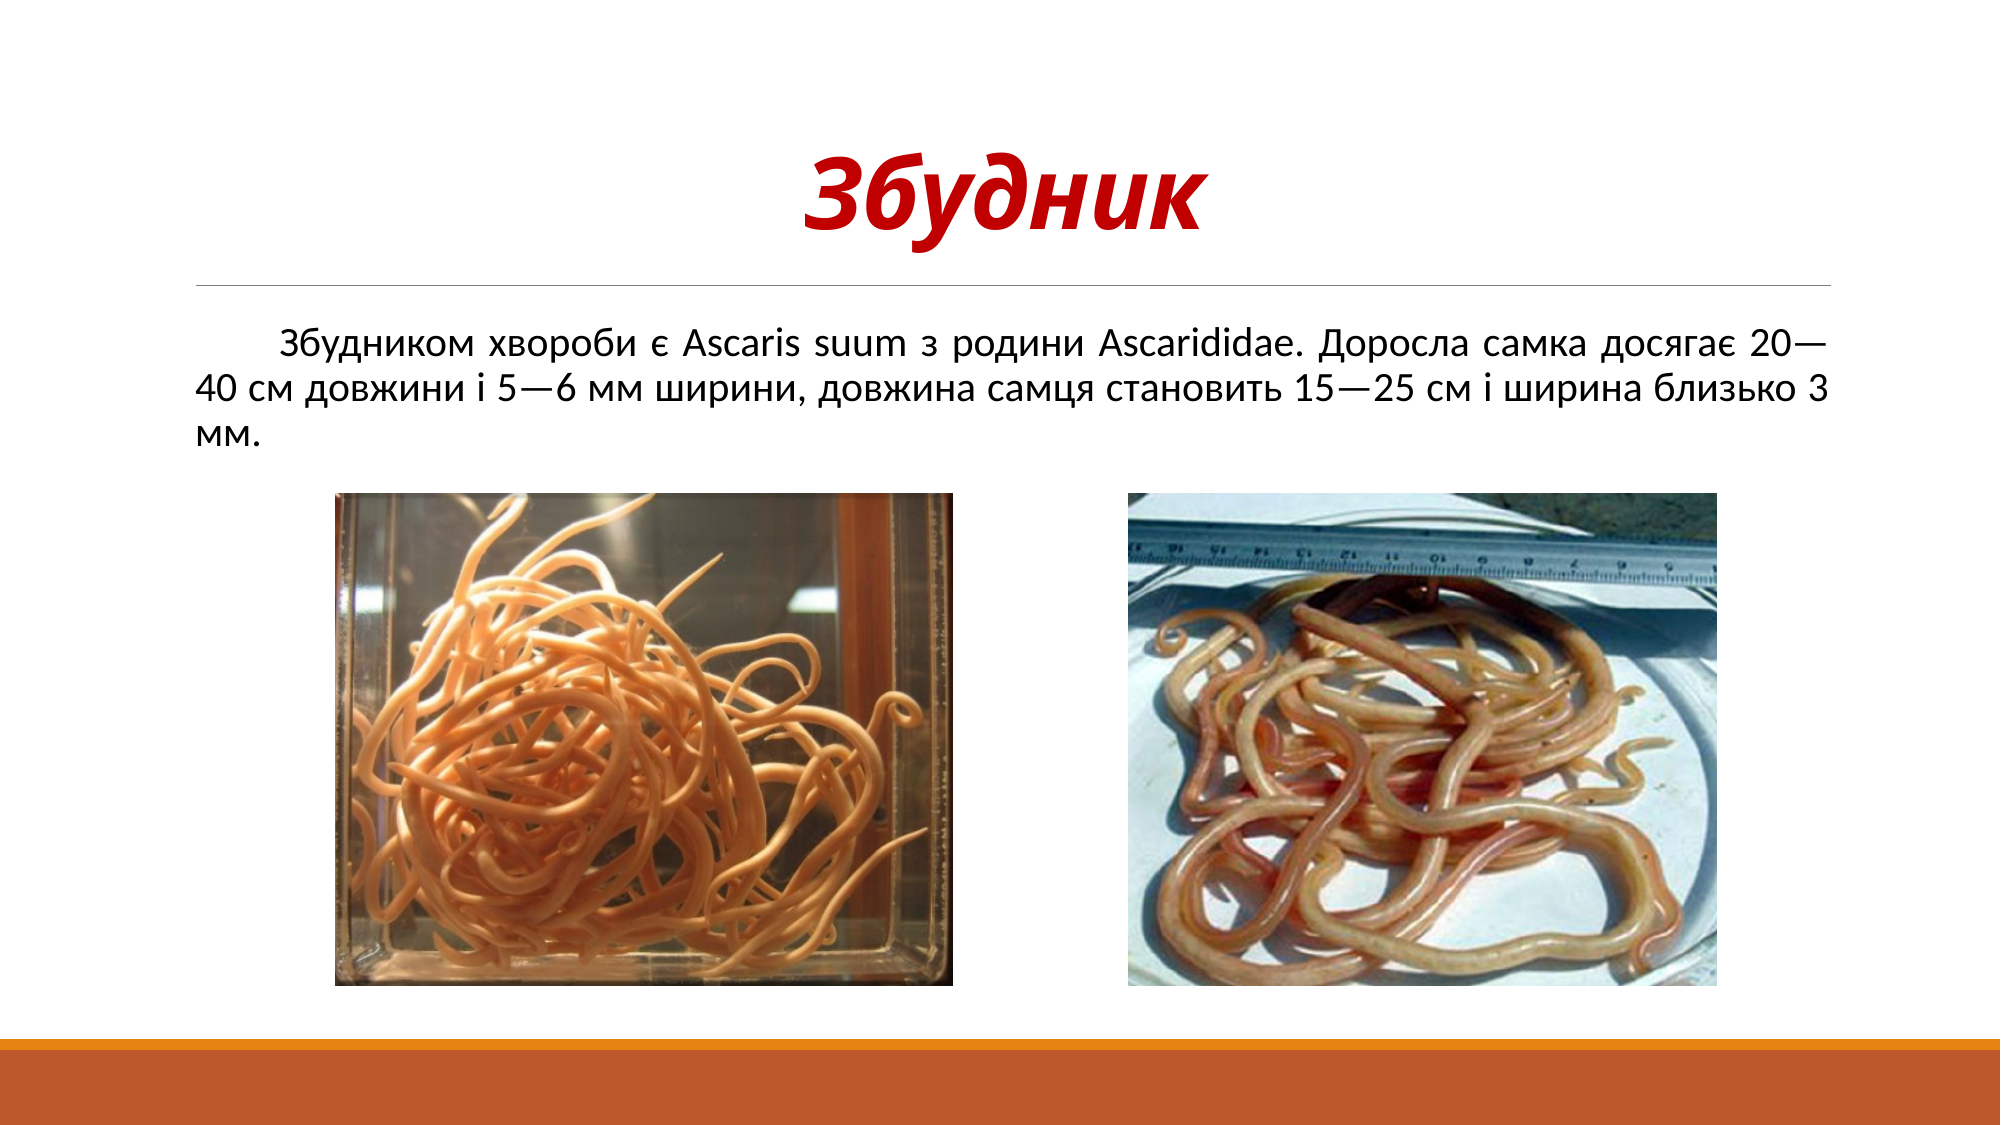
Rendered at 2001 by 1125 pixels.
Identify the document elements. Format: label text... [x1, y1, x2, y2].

picture [1127, 493, 1718, 987]
picture [335, 493, 954, 987]
list Збудником хвороби є Ascaris suum з родини Ascarididae. Доросла самка досягає 20—40 см довжини і 5—6 мм ширини, довжина самця становить 15—25 см і ширина близько 3 мм. [180, 312, 1830, 963]
title Збудник [180, 47, 1830, 258]
